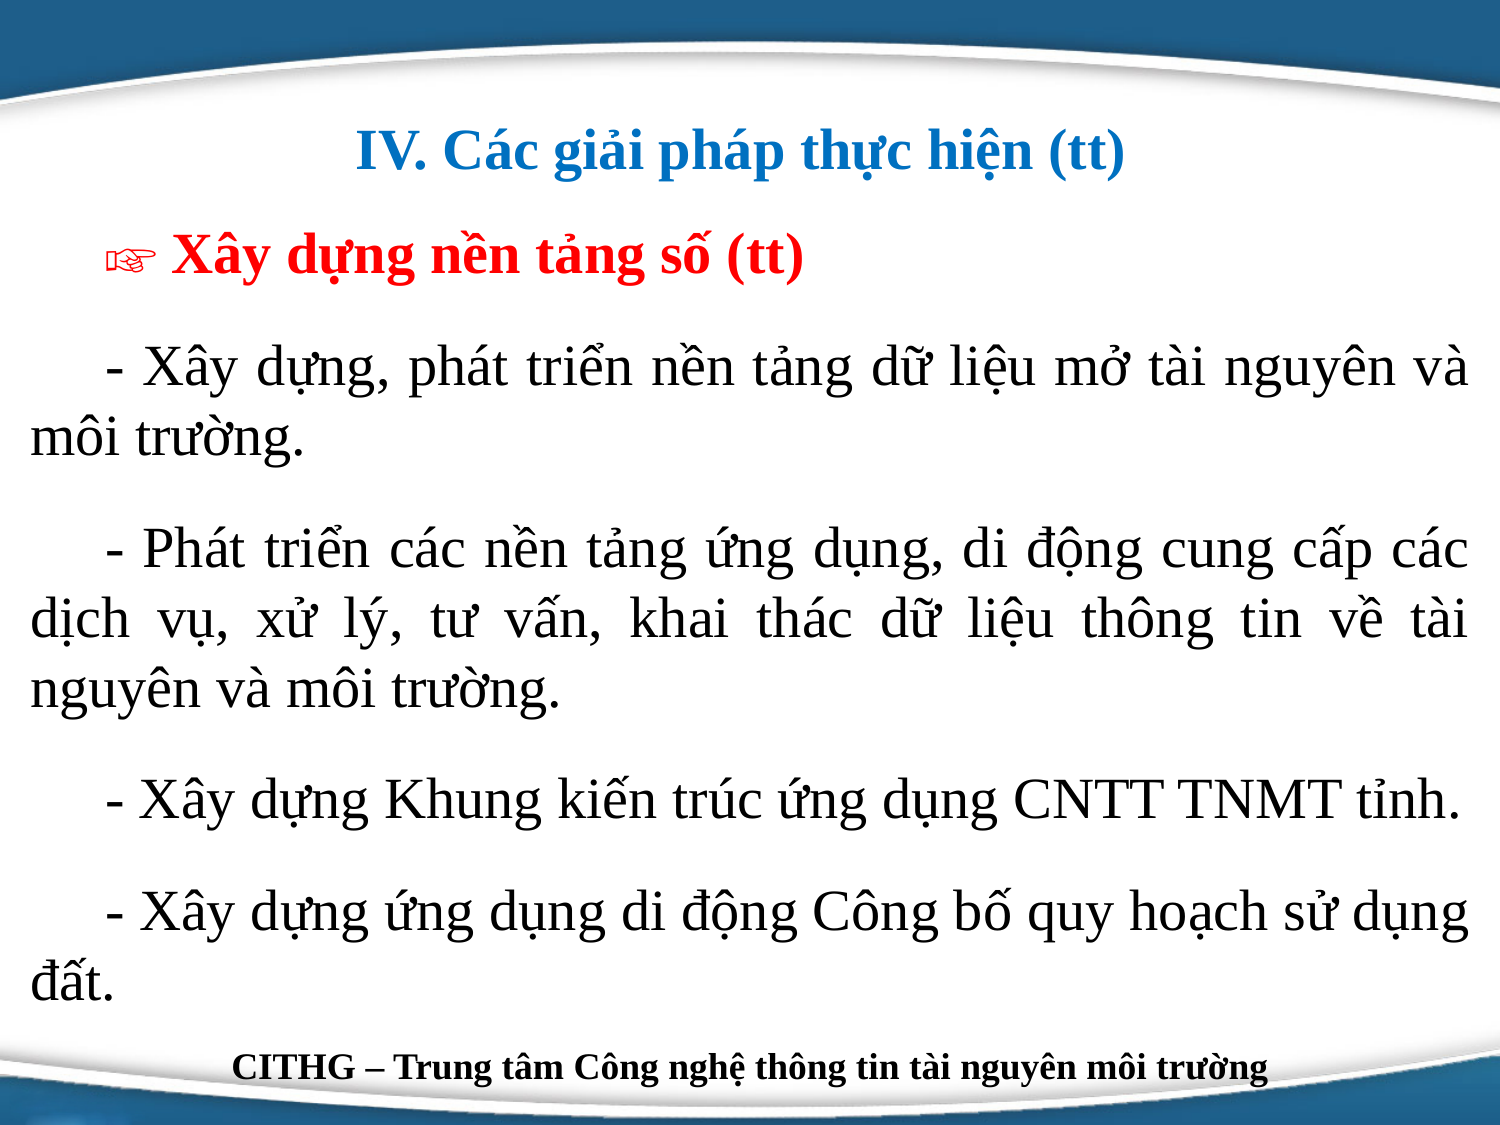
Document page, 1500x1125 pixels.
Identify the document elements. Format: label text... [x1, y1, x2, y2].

text_box ☞ Xây dựng nền tảng số (tt) - Xây dựng, phát triển nền tảng dữ liệu mở tài nguyên và môi trường. - Phát triển các nền tảng ứng dụng, di động cung cấp các dịch vụ, xử lý, tư vấn, khai thác dữ liệu thông tin về tài nguyên và môi trường. - Xây dựng Khung kiến trúc ứng dụng CNTT TNMT tỉnh. - Xây dựng ứng dụng di động Công bố quy hoạch sử dụng đất. [15, 208, 1485, 1020]
text_box CITHG – Trung tâm Công nghệ thông tin tài nguyên môi trường [35, 1023, 1465, 1106]
picture [0, 0, 1500, 1125]
text_box IV. Các giải pháp thực hiện (tt) [95, 101, 1388, 192]
